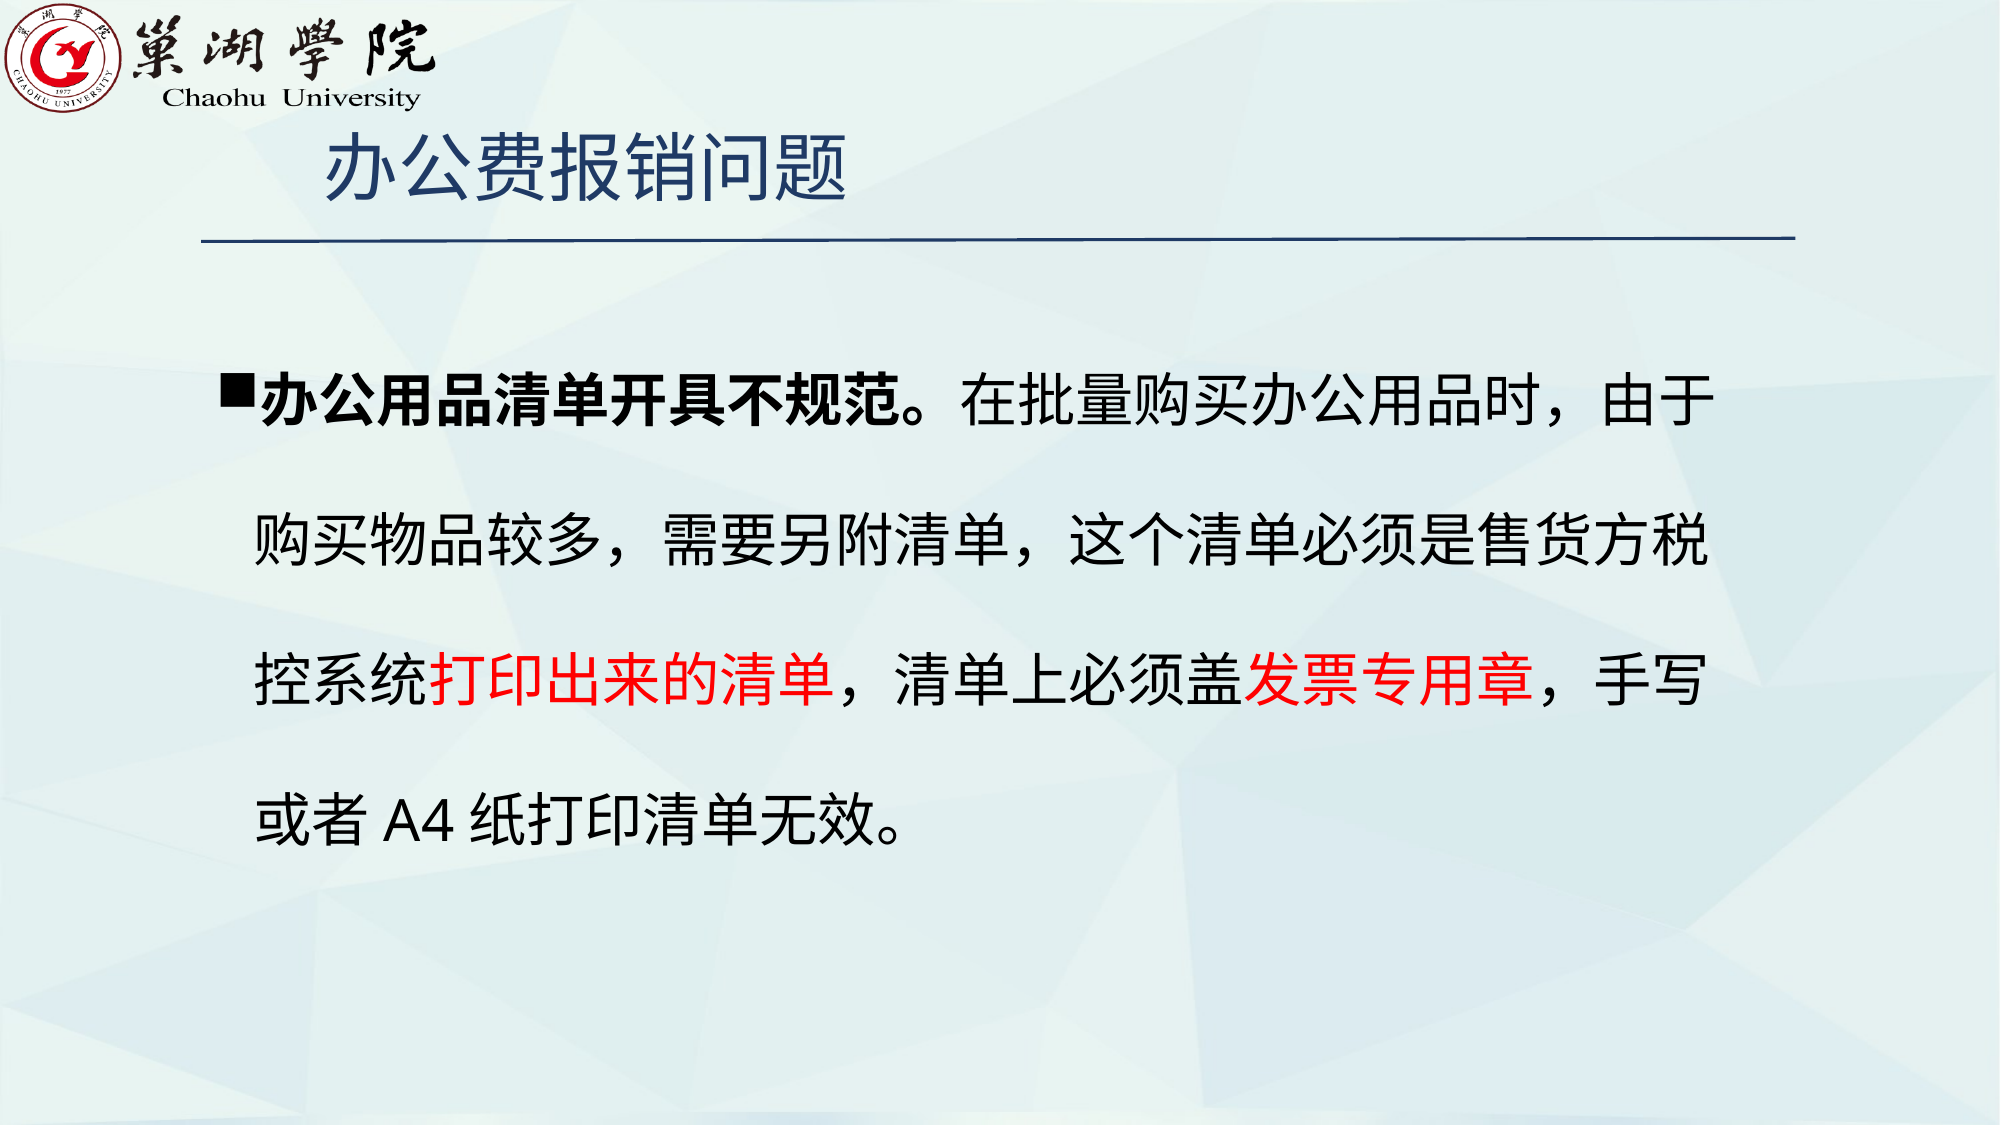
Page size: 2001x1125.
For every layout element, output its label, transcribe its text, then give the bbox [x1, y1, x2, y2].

text_box 办公费报销问题 [308, 147, 1222, 238]
list 办公用品清单开具不规范。在批量购买办公用品时，由于购买物品较多，需要另附清单，这个清单必须是售货方税控系统打印出来的清单，清单上必须盖发票专用章，手写或者A4纸打印清单无效。 [201, 285, 1775, 968]
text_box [201, 238, 1796, 242]
picture [0, 0, 2001, 1125]
